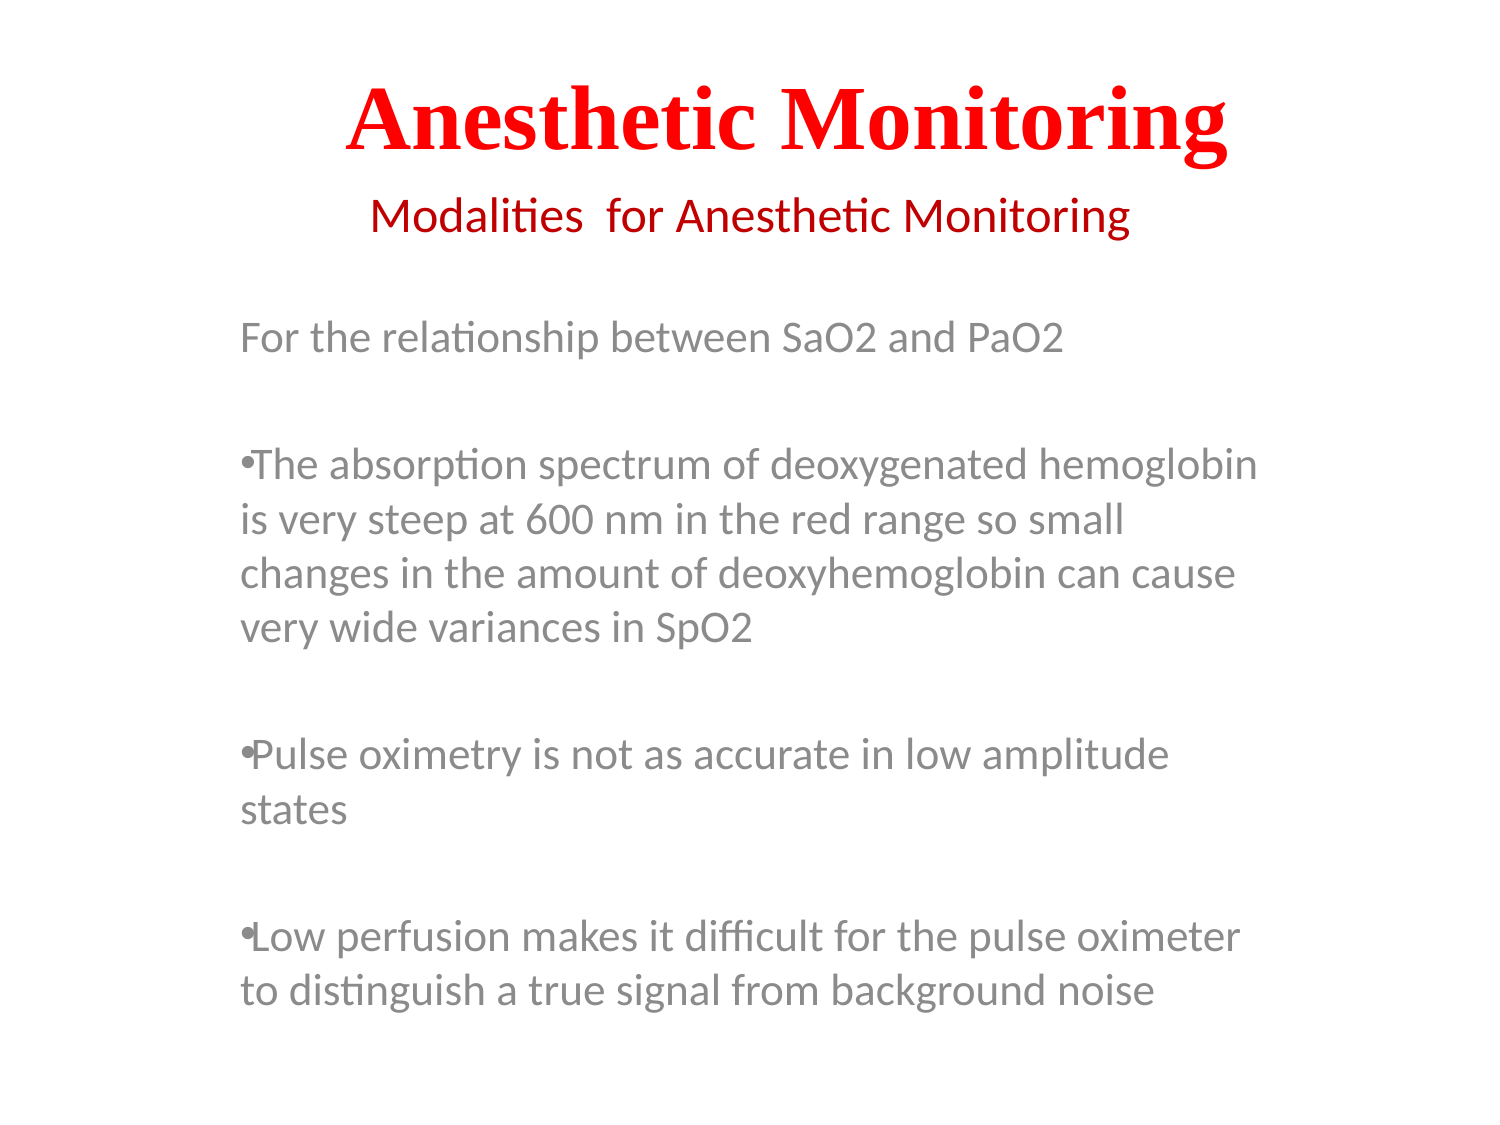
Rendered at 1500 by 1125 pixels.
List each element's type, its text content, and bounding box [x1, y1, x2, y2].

subtitle For the relationship between SaO2 and PaO2 The absorption spectrum of deoxygenated hemoglobin is very steep at 600 nm in the red range so small changes in the amount of deoxyhemoglobin can cause very wide variances in SpO2 Pulse oximetry is not as accurate in low amplitude states Low perfusion makes it difficult for the pulse oximeter to distinguish a true signal from background noise [225, 299, 1275, 1075]
title Anesthetic Monitoring [150, 24, 1425, 200]
text_box Modalities for Anesthetic Monitoring [224, 174, 1275, 250]
